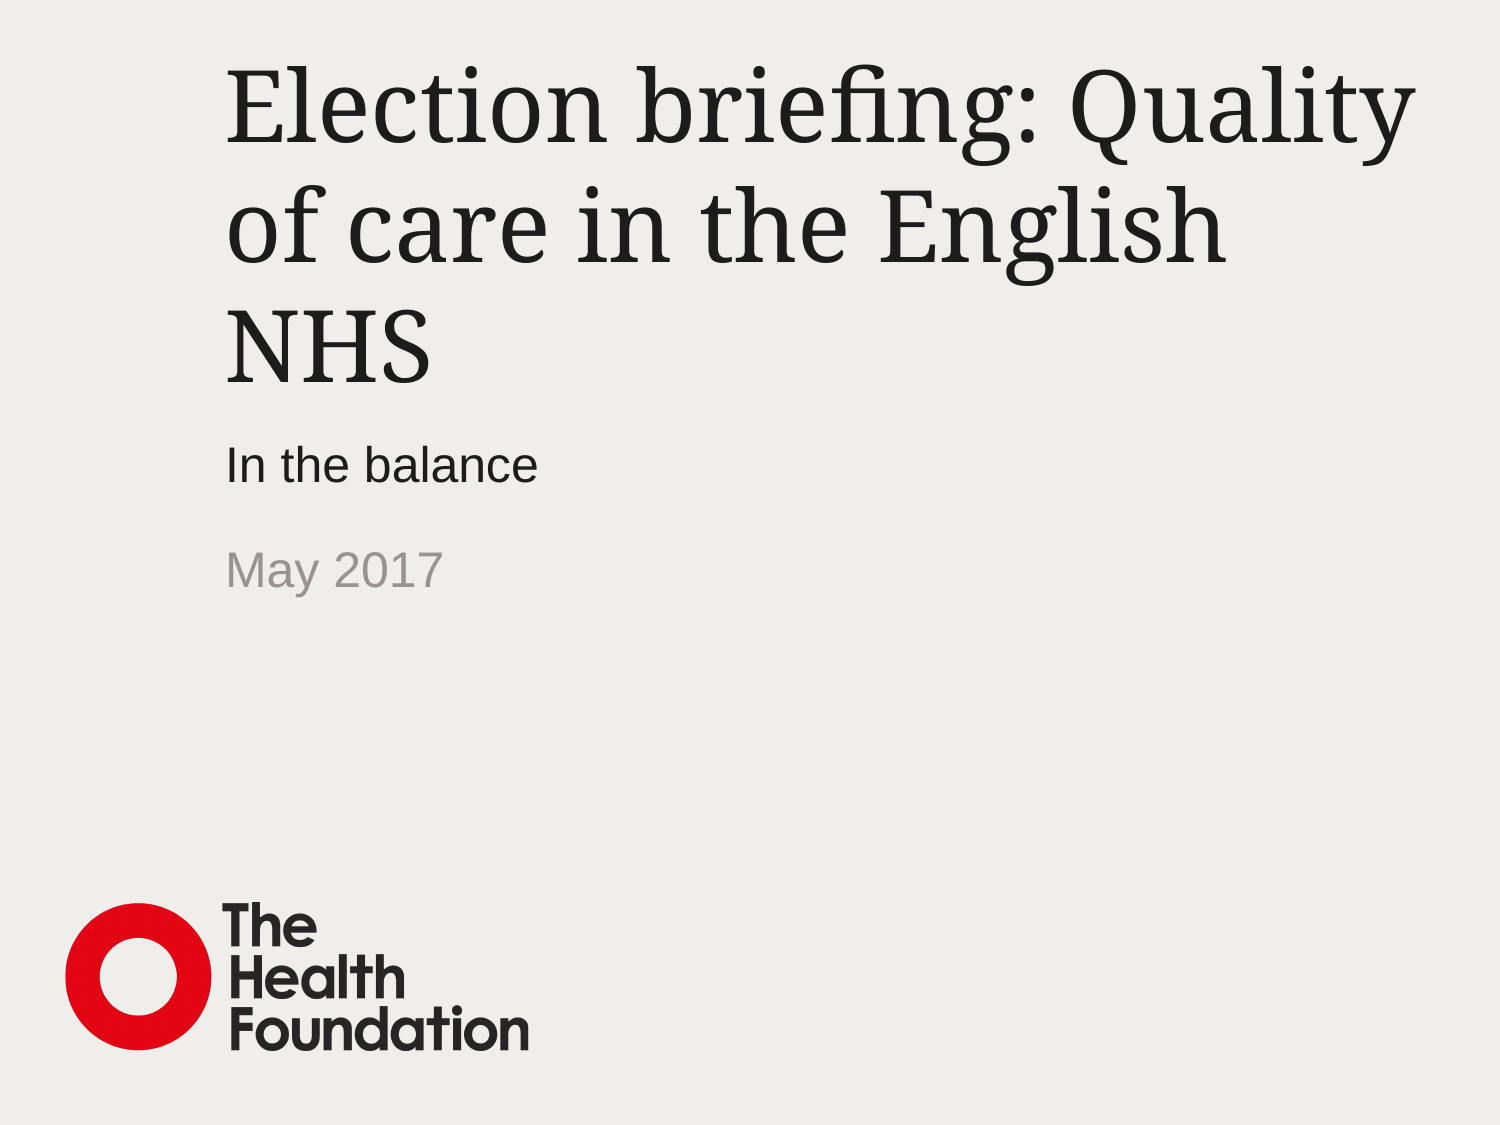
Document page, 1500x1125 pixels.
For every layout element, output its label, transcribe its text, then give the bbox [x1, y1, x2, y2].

picture [64, 902, 530, 1051]
subtitle In the balance [224, 432, 1439, 538]
title Election briefing: Quality of care in the English NHS [224, 39, 1462, 403]
list May 2017 [225, 537, 1439, 627]
